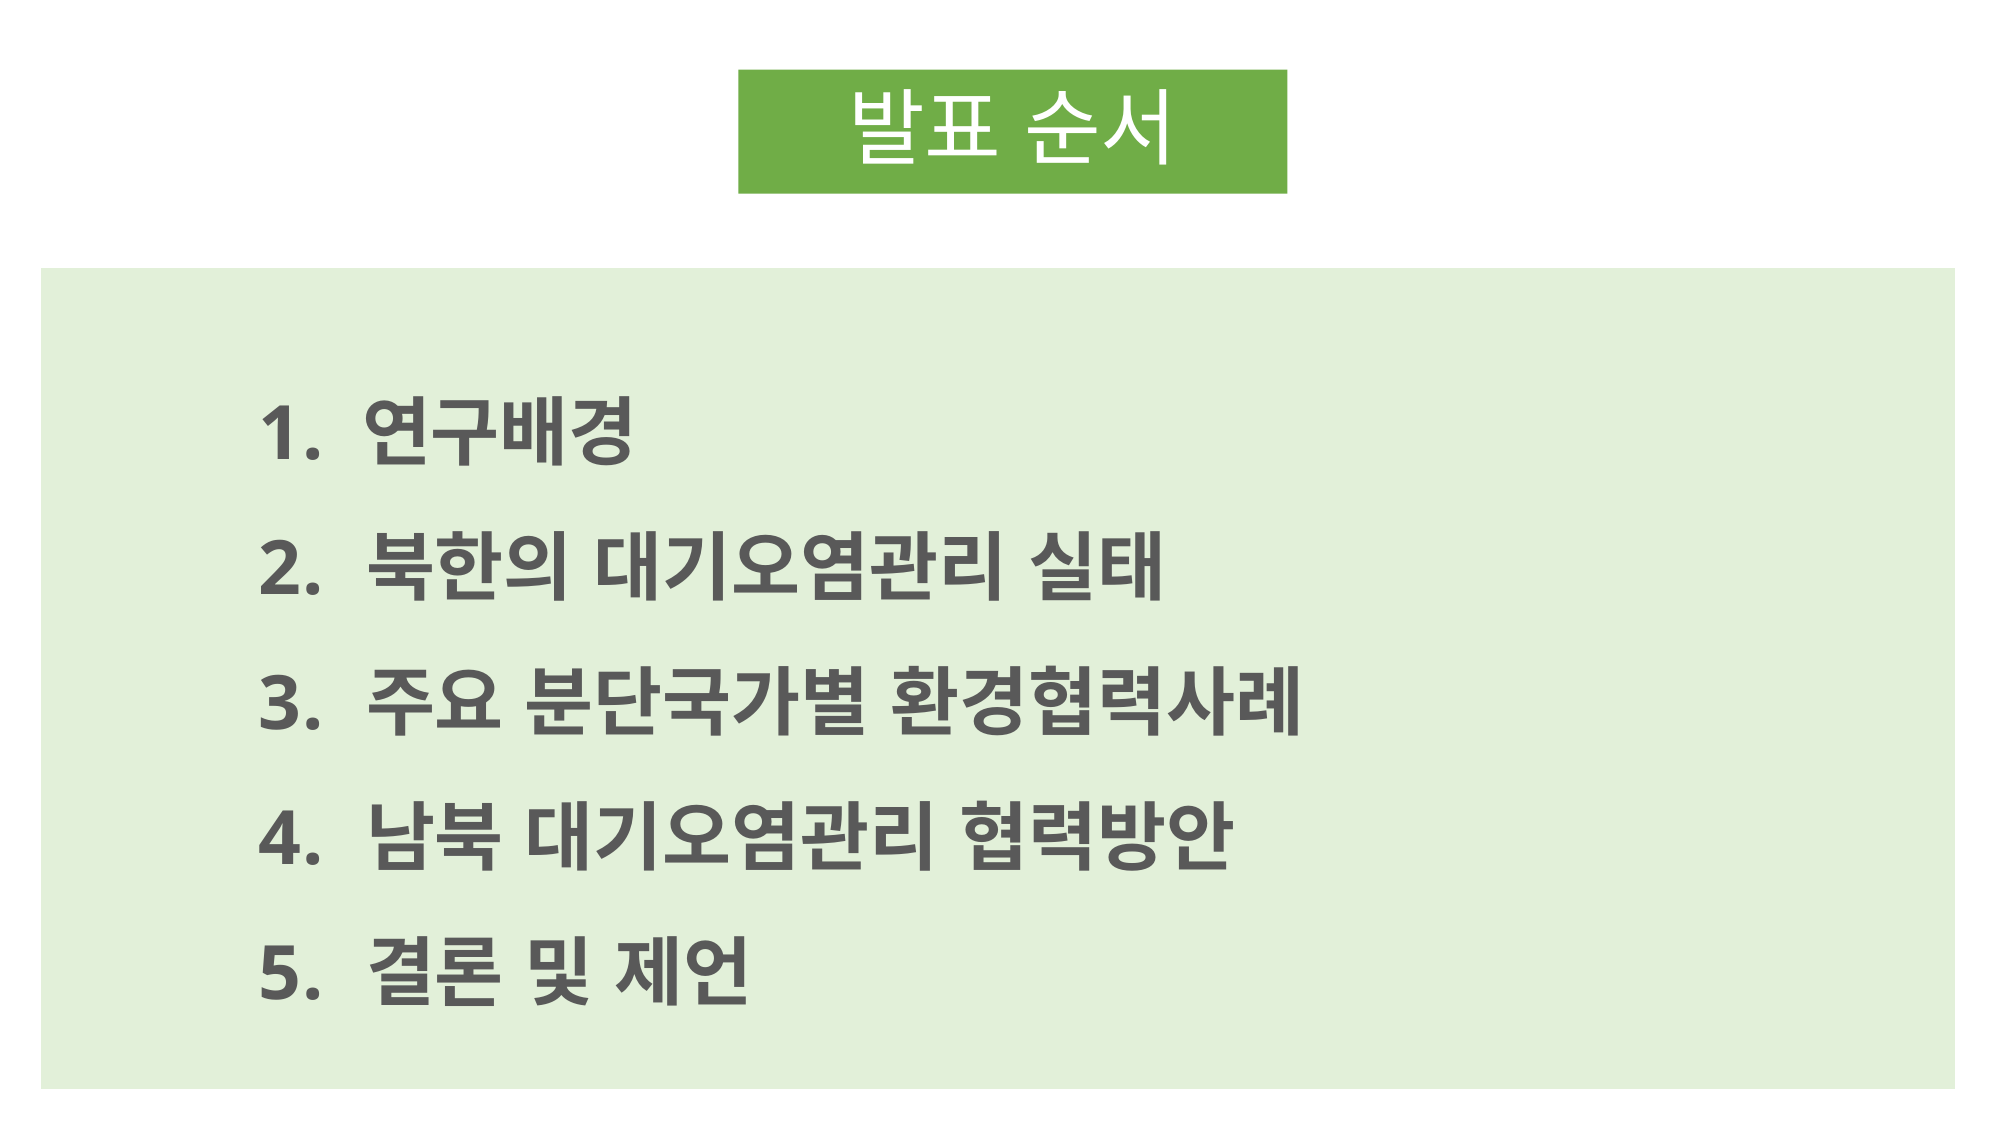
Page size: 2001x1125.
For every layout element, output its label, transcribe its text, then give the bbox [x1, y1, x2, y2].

title 발표 순서 [738, 69, 1288, 194]
text_box [39, 266, 1957, 1091]
text_box 연구배경 북한의 대기오염관리 실태 주요 분단국가별 환경협력사례 남북 대기오염관리 협력방안 결론 및 제언 [243, 332, 1720, 1023]
